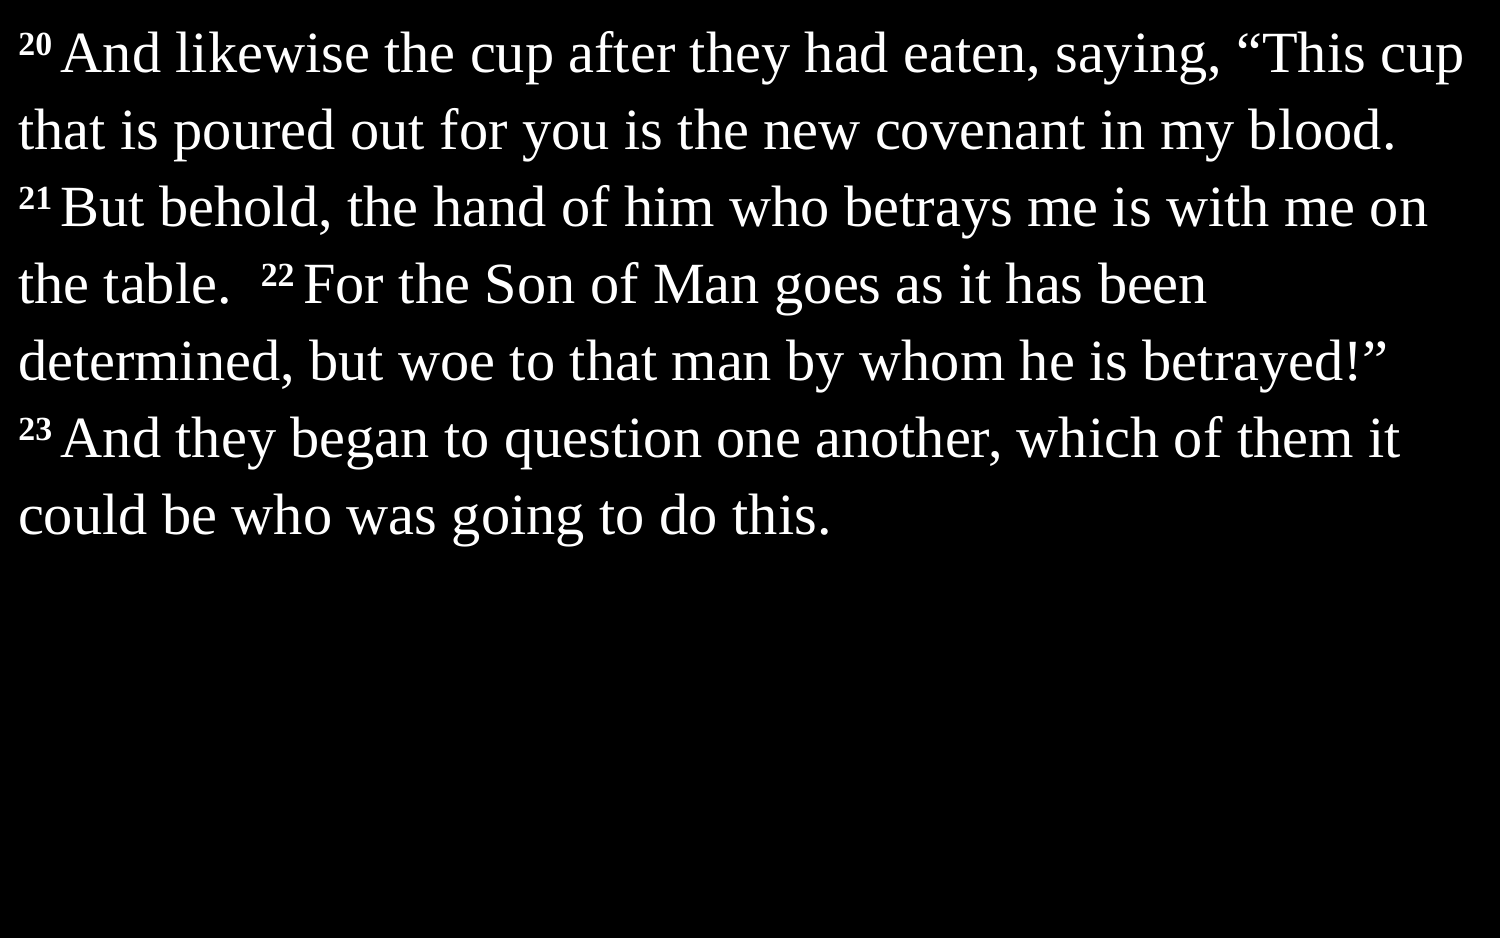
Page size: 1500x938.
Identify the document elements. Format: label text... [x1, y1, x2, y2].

text_box 20 And likewise the cup after they had eaten, saying, “This cup that is poured out for you is the new covenant in my blood. 21 But behold, the hand of him who betrays me is with me on the table. 22 For the Son of Man goes as it has been determined, but woe to that man by whom he is betrayed!” 23 And they began to question one another, which of them it could be who was going to do this. [3, 0, 1500, 554]
